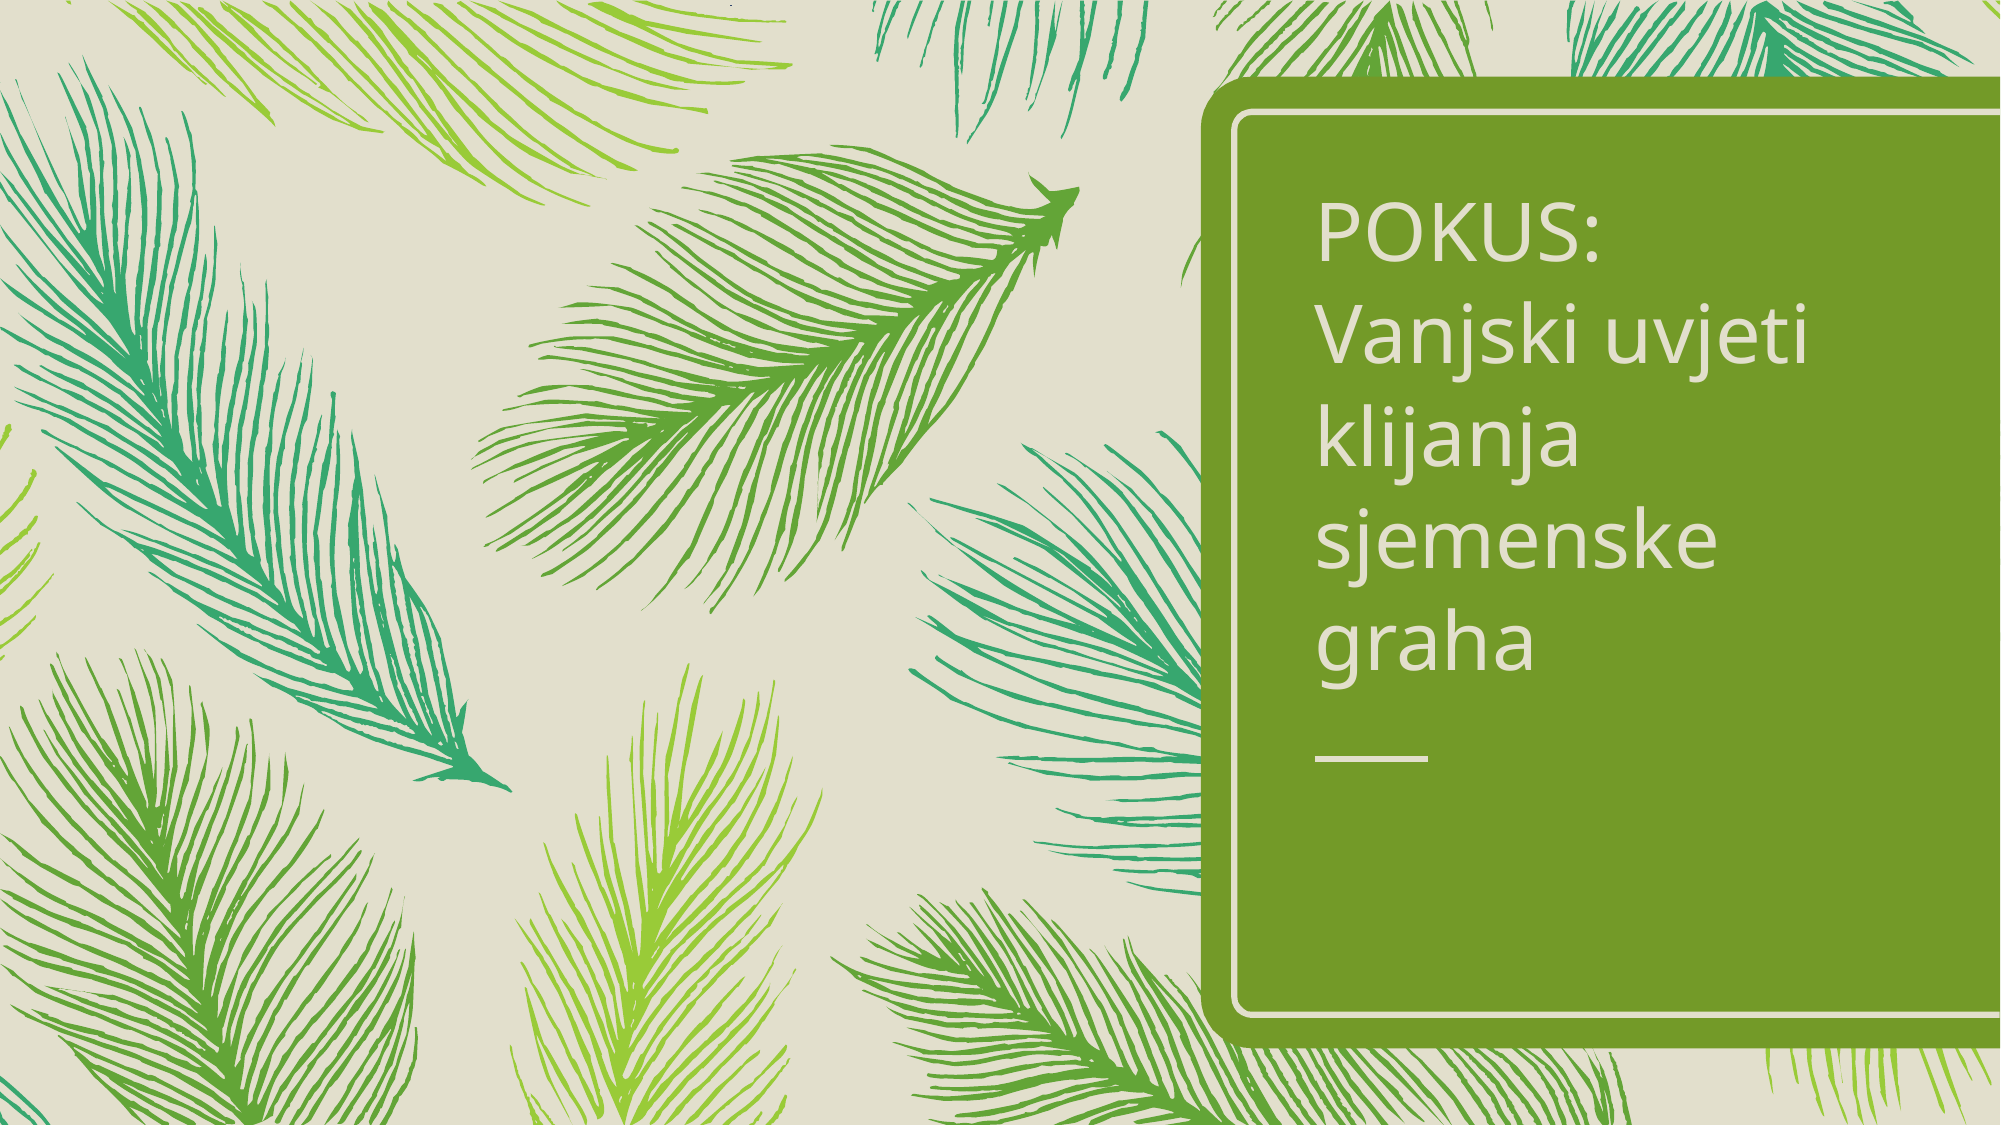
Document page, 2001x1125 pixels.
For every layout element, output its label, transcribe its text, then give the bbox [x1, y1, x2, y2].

title POKUS: Vanjski uvjeti klijanja sjemenske graha [1299, 167, 1922, 718]
